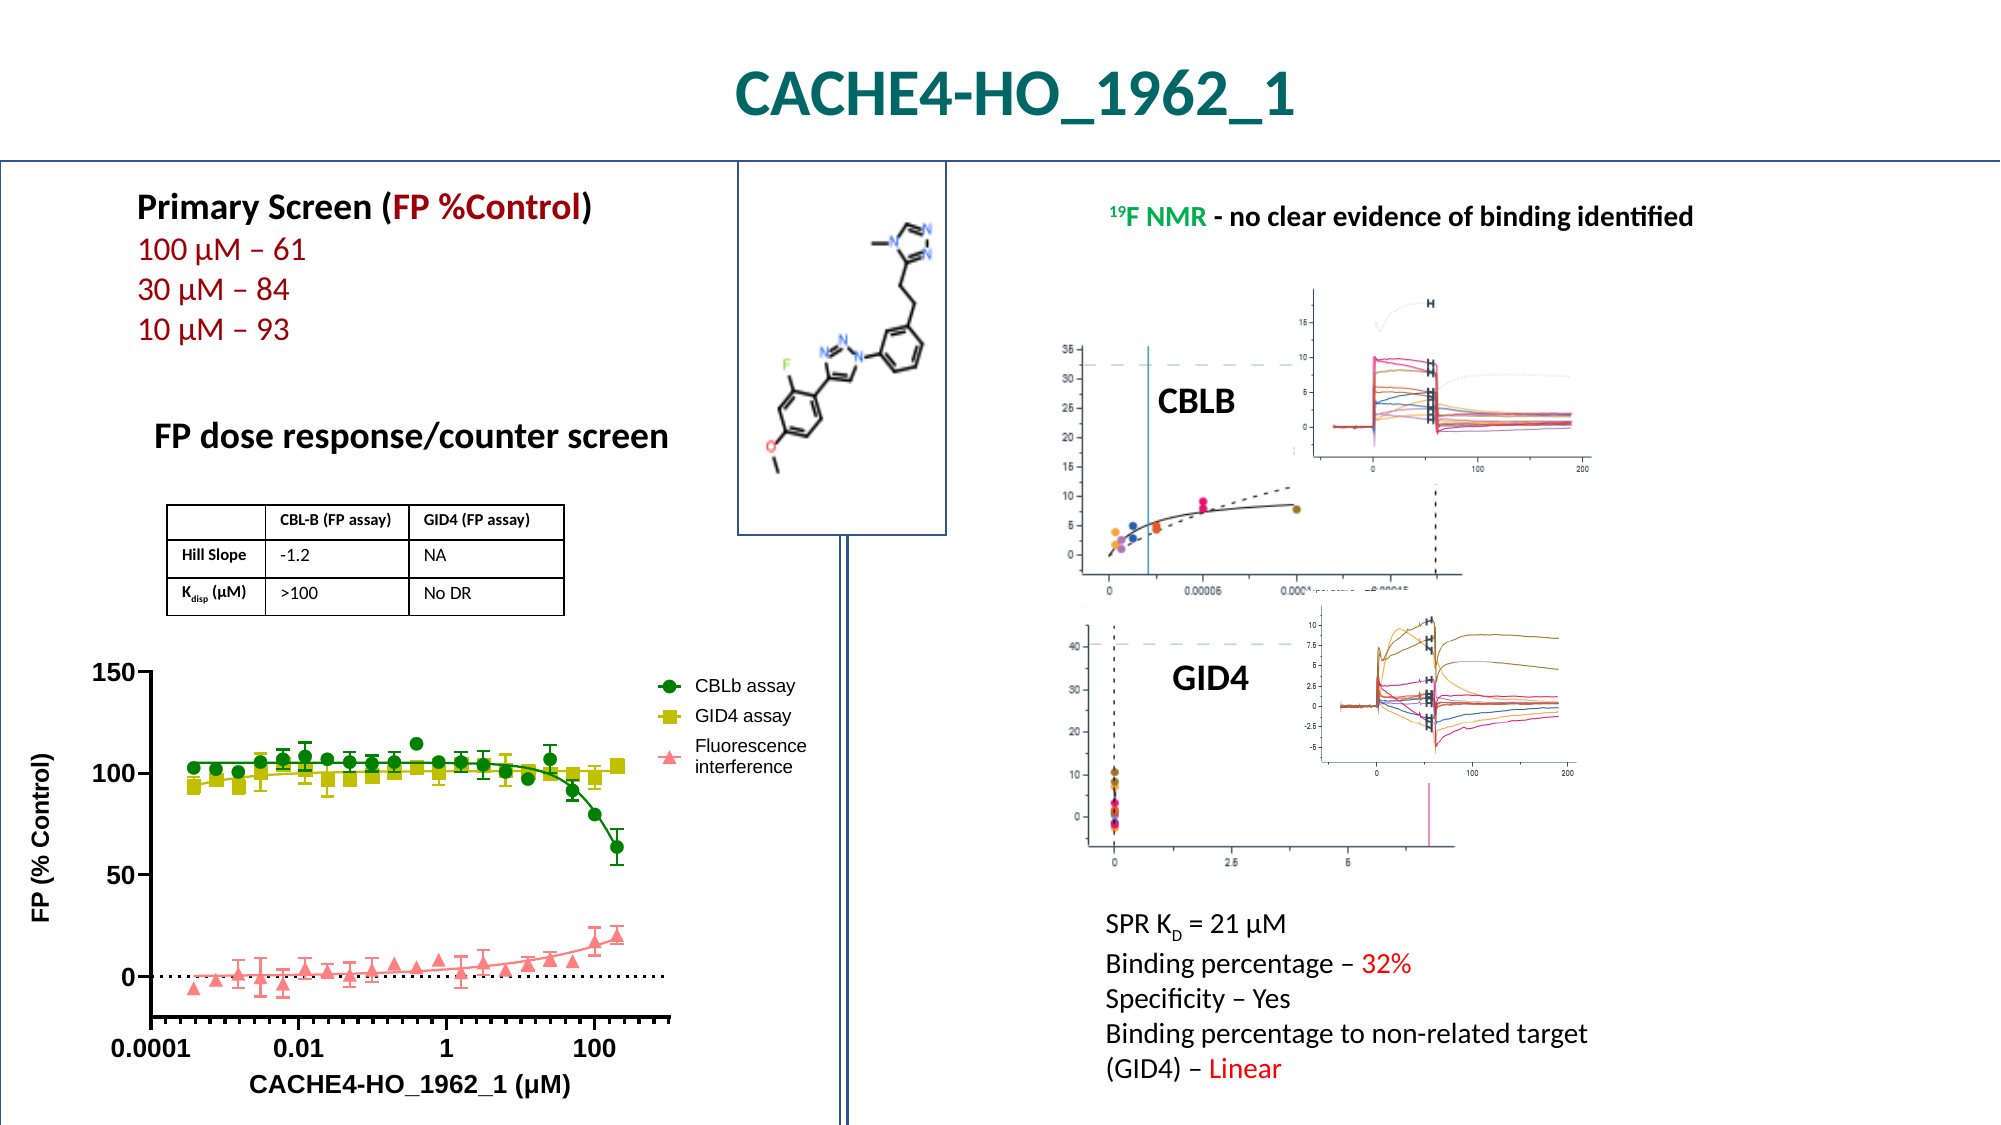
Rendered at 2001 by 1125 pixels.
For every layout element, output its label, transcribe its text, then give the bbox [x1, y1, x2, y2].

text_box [9, 629, 823, 1116]
text_box [0, 160, 841, 1125]
picture [756, 219, 941, 484]
text_box 19F NMR - no clear evidence of binding identified [1094, 189, 1885, 240]
text_box [737, 160, 947, 536]
text_box CACHE4-HO_1962_1 [647, 41, 1385, 137]
text_box SPR KD = 21 µM Binding percentage – 32% Specificity – Yes Binding percentage to non-related target (GID4) – Linear [1090, 897, 1623, 1092]
text_box [846, 160, 2000, 1125]
picture [1047, 282, 1606, 870]
